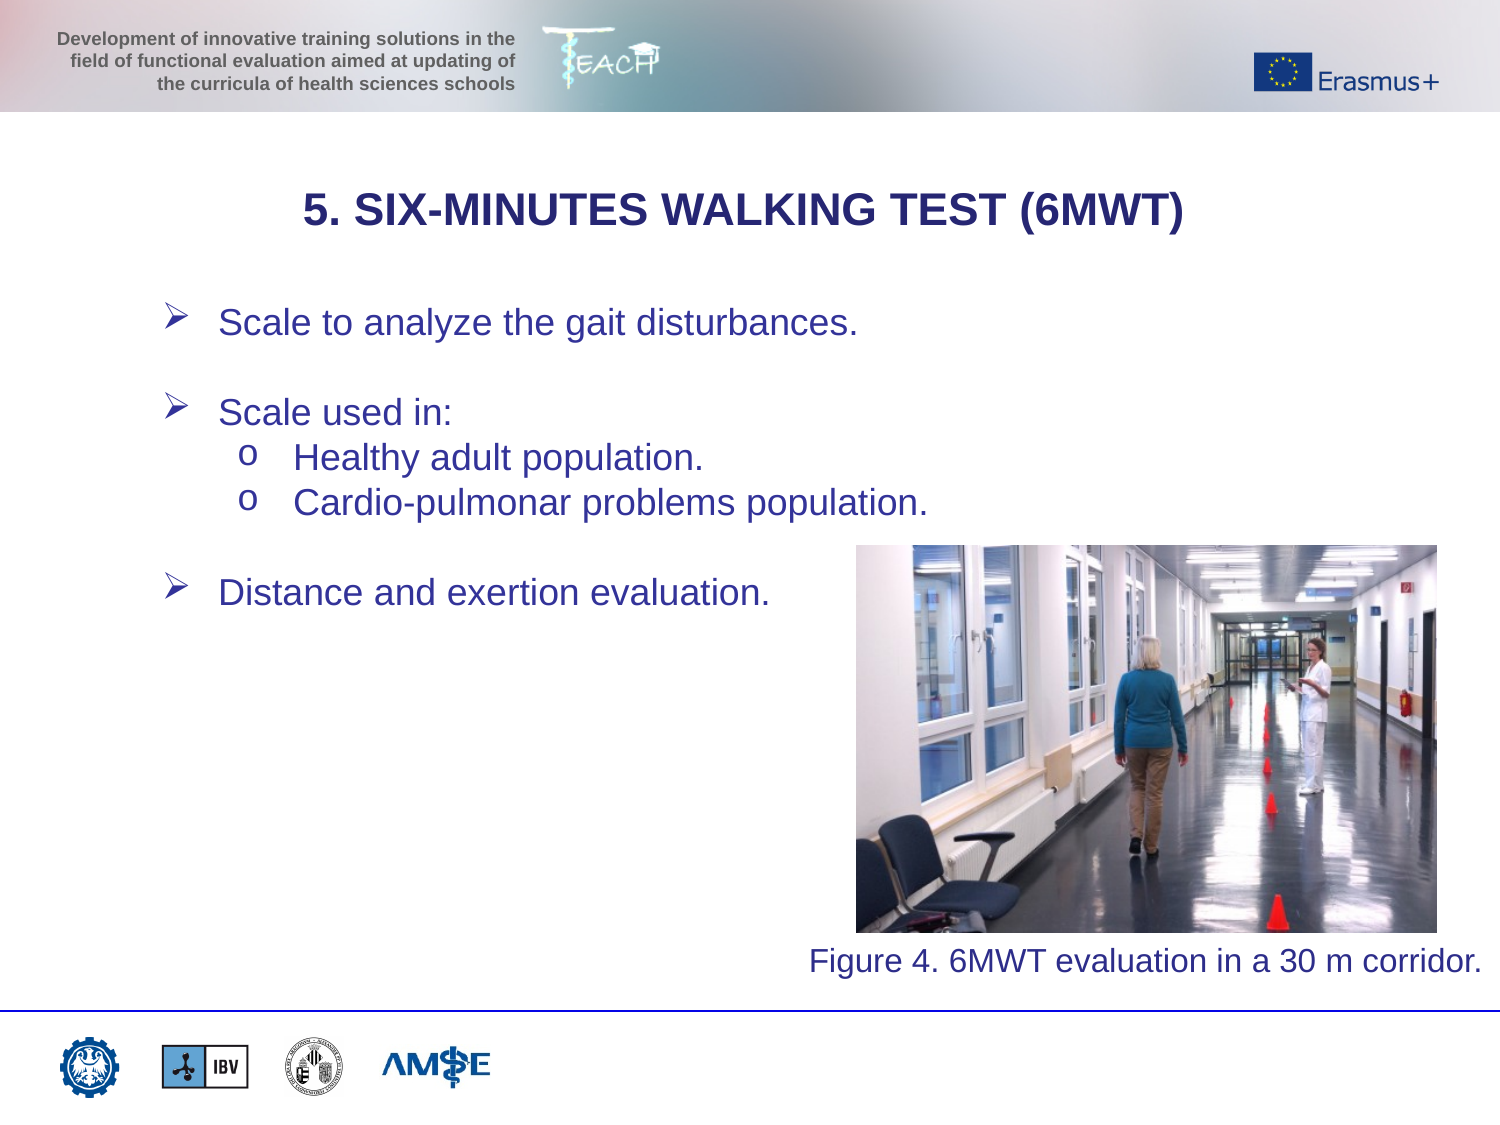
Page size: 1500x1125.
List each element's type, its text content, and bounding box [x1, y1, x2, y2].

text_box 5. SIX-MINUTES WALKING TEST (6MWT) [100, 172, 1388, 243]
picture [379, 1044, 491, 1089]
text_box Figure 4. 6MWT evaluation in a 30 m corridor. [780, 932, 1500, 987]
picture [53, 1035, 126, 1099]
text_box Scale to analyze the gait disturbances. Scale used in: Healthy adult population. Cardio-pulmonar problems population. Distance and exertion evaluation. [147, 290, 1199, 666]
picture [161, 1044, 249, 1089]
picture [284, 1036, 344, 1097]
picture [0, 1, 1500, 112]
picture [856, 545, 1437, 933]
